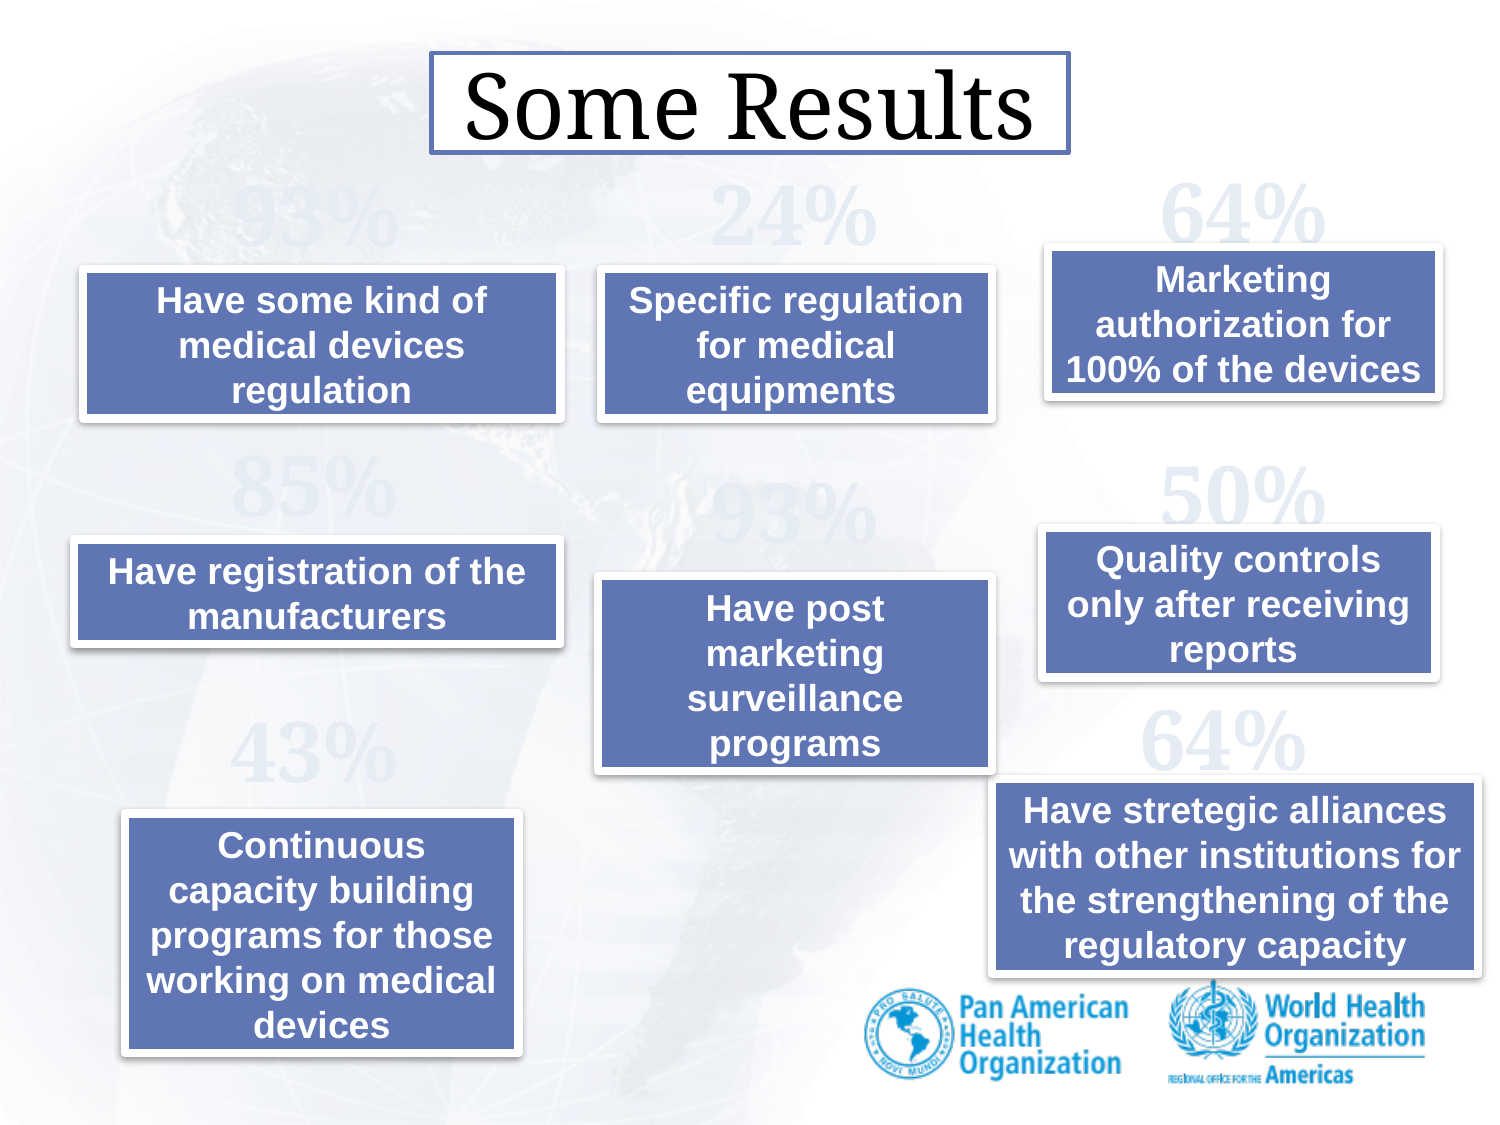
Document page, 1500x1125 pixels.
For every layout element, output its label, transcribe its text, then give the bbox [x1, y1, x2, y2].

picture [0, 0, 1500, 1125]
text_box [73, 152, 1479, 1057]
text_box Some Results [429, 51, 1071, 151]
